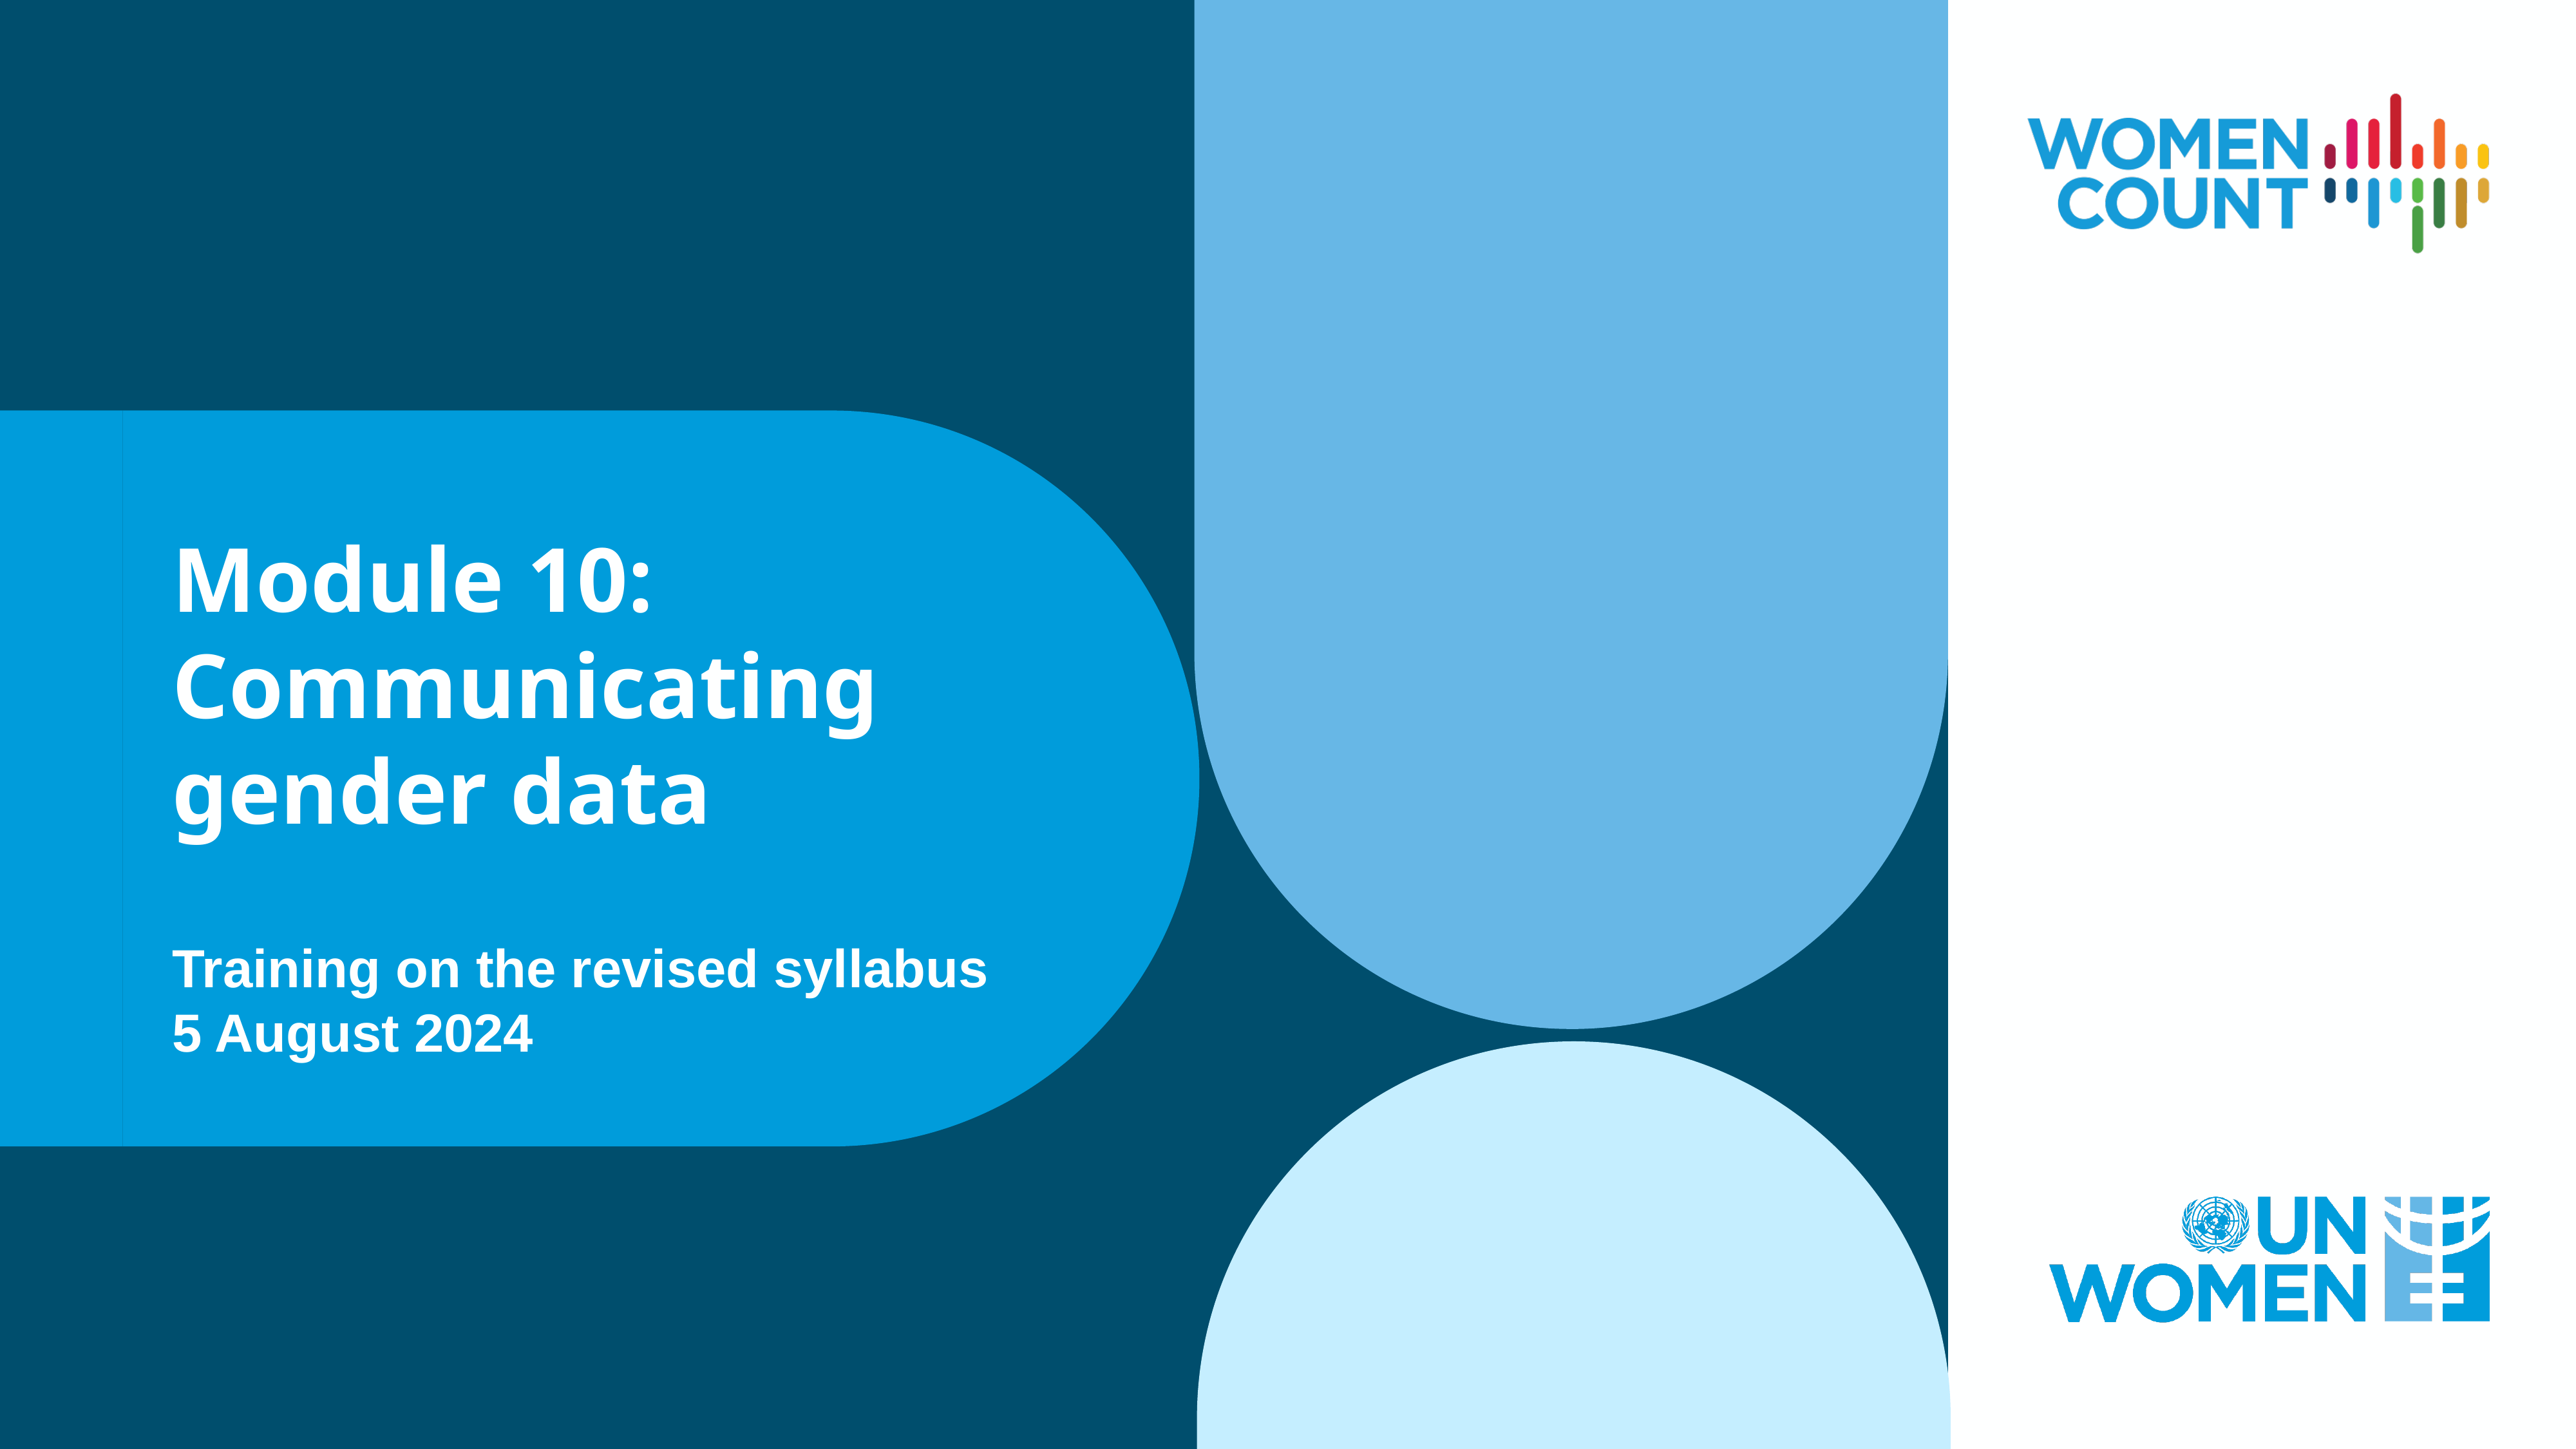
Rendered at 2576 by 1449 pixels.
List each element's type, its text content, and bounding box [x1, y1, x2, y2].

picture [2043, 1191, 2496, 1328]
list Training on the revised syllabus 5 August 2024 [172, 933, 1007, 1129]
list Module 10: Communicating gender data [172, 523, 958, 933]
